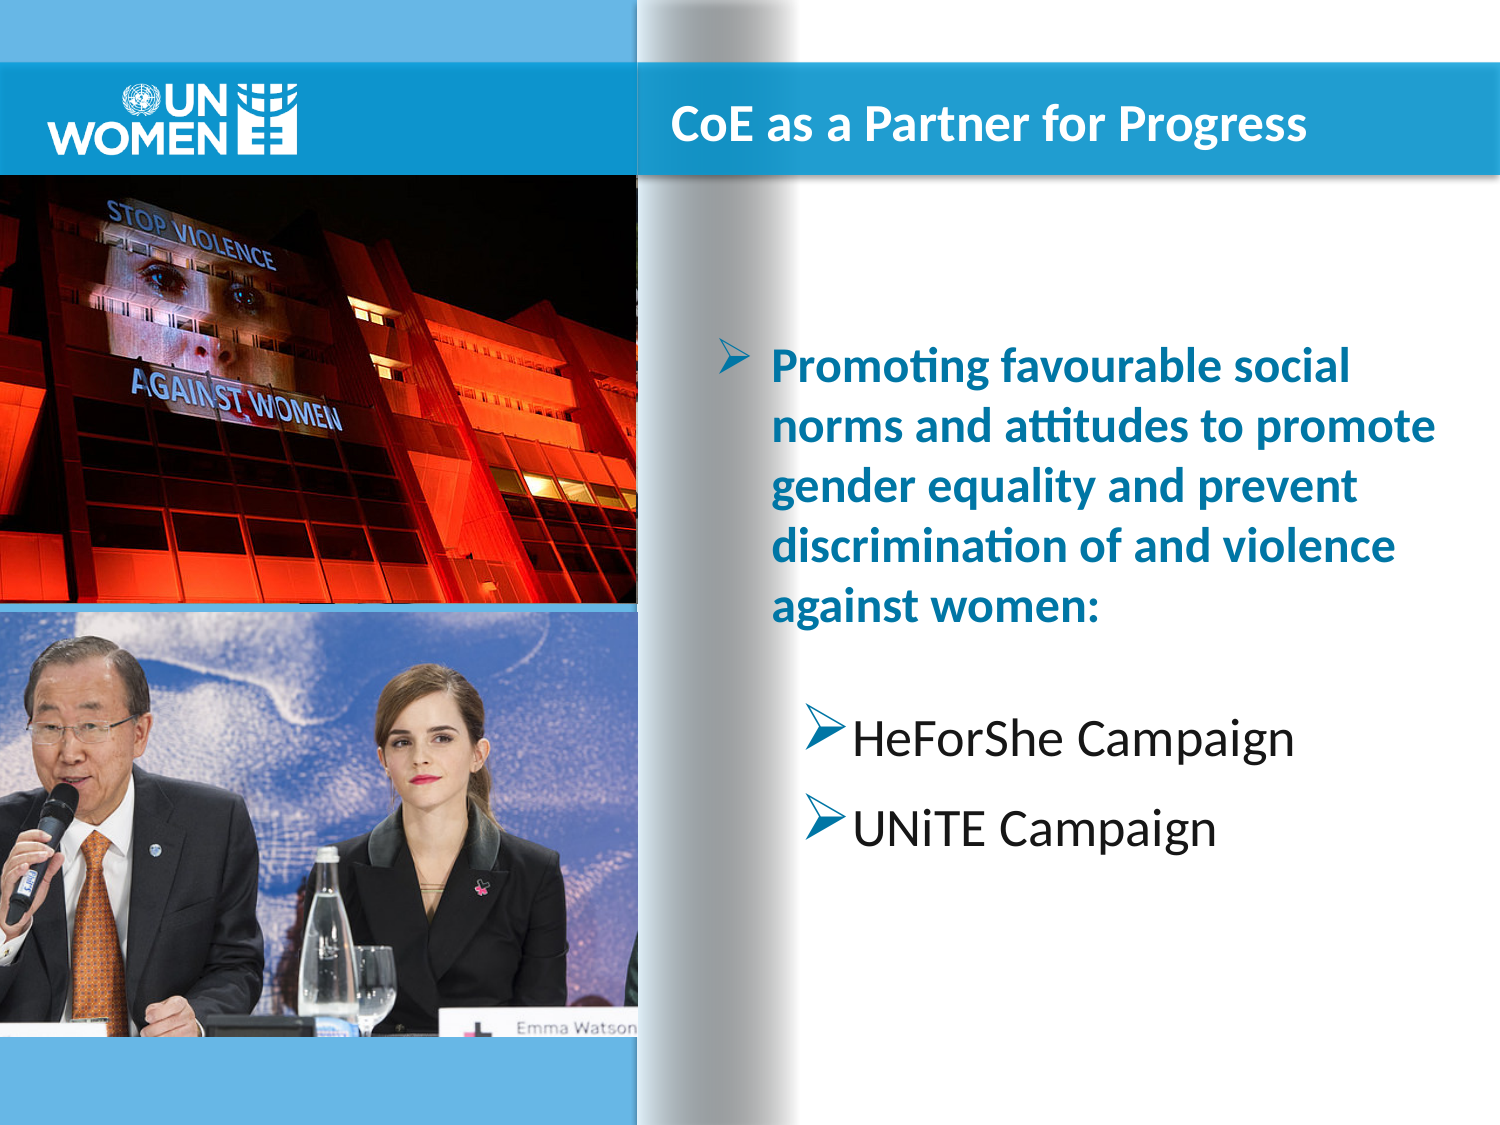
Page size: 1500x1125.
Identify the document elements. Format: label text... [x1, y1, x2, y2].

picture [0, 612, 693, 1048]
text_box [0, 62, 638, 176]
list Promoting favourable social norms and attitudes to promote gender equality and prevent discrimination of and violence against women: HeForShe Campaign UNiTE Campaign [699, 324, 1475, 952]
title CoE as a Partner for Progress [656, 61, 1438, 179]
picture [0, 176, 638, 604]
